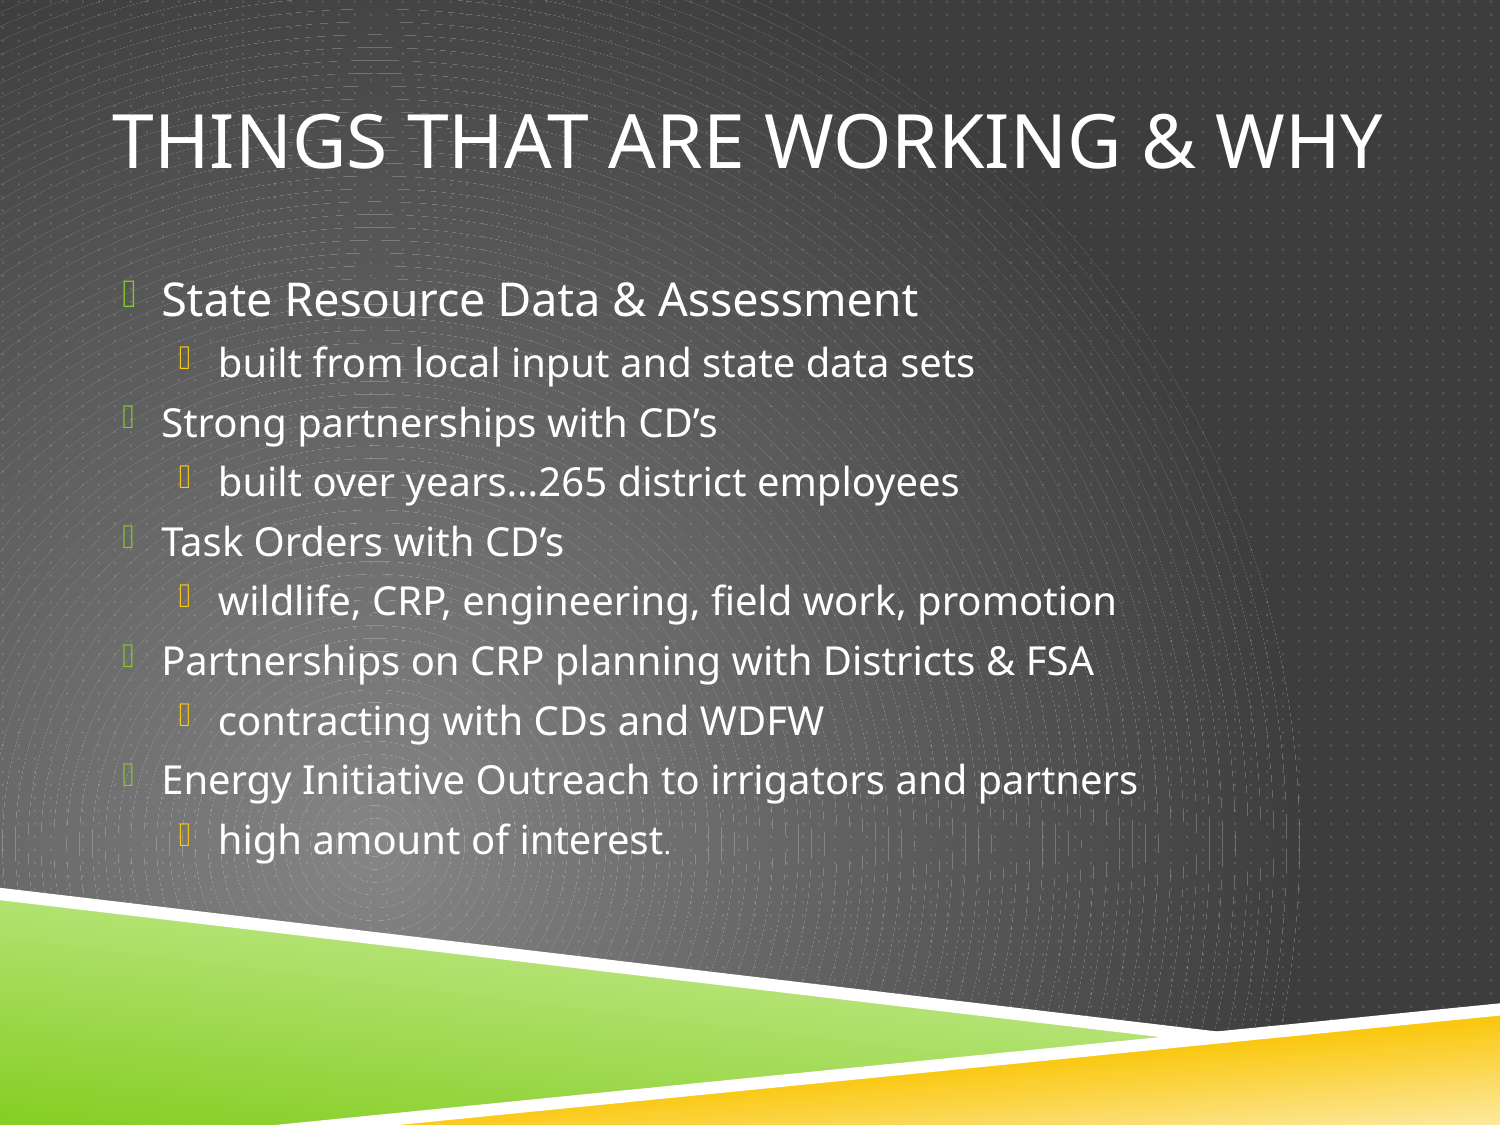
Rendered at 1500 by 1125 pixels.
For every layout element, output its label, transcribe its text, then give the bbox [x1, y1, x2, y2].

list State Resource Data & Assessment built from local input and state data sets Strong partnerships with CD’s built over years…265 district employees Task Orders with CD’s wildlife, CRP, engineering, field work, promotion Partnerships on CRP planning with Districts & FSA contracting with CDs and WDFW Energy Initiative Outreach to irrigators and partners high amount of interest. [112, 262, 1388, 875]
title Things That Are Working & Why [112, 45, 1388, 233]
